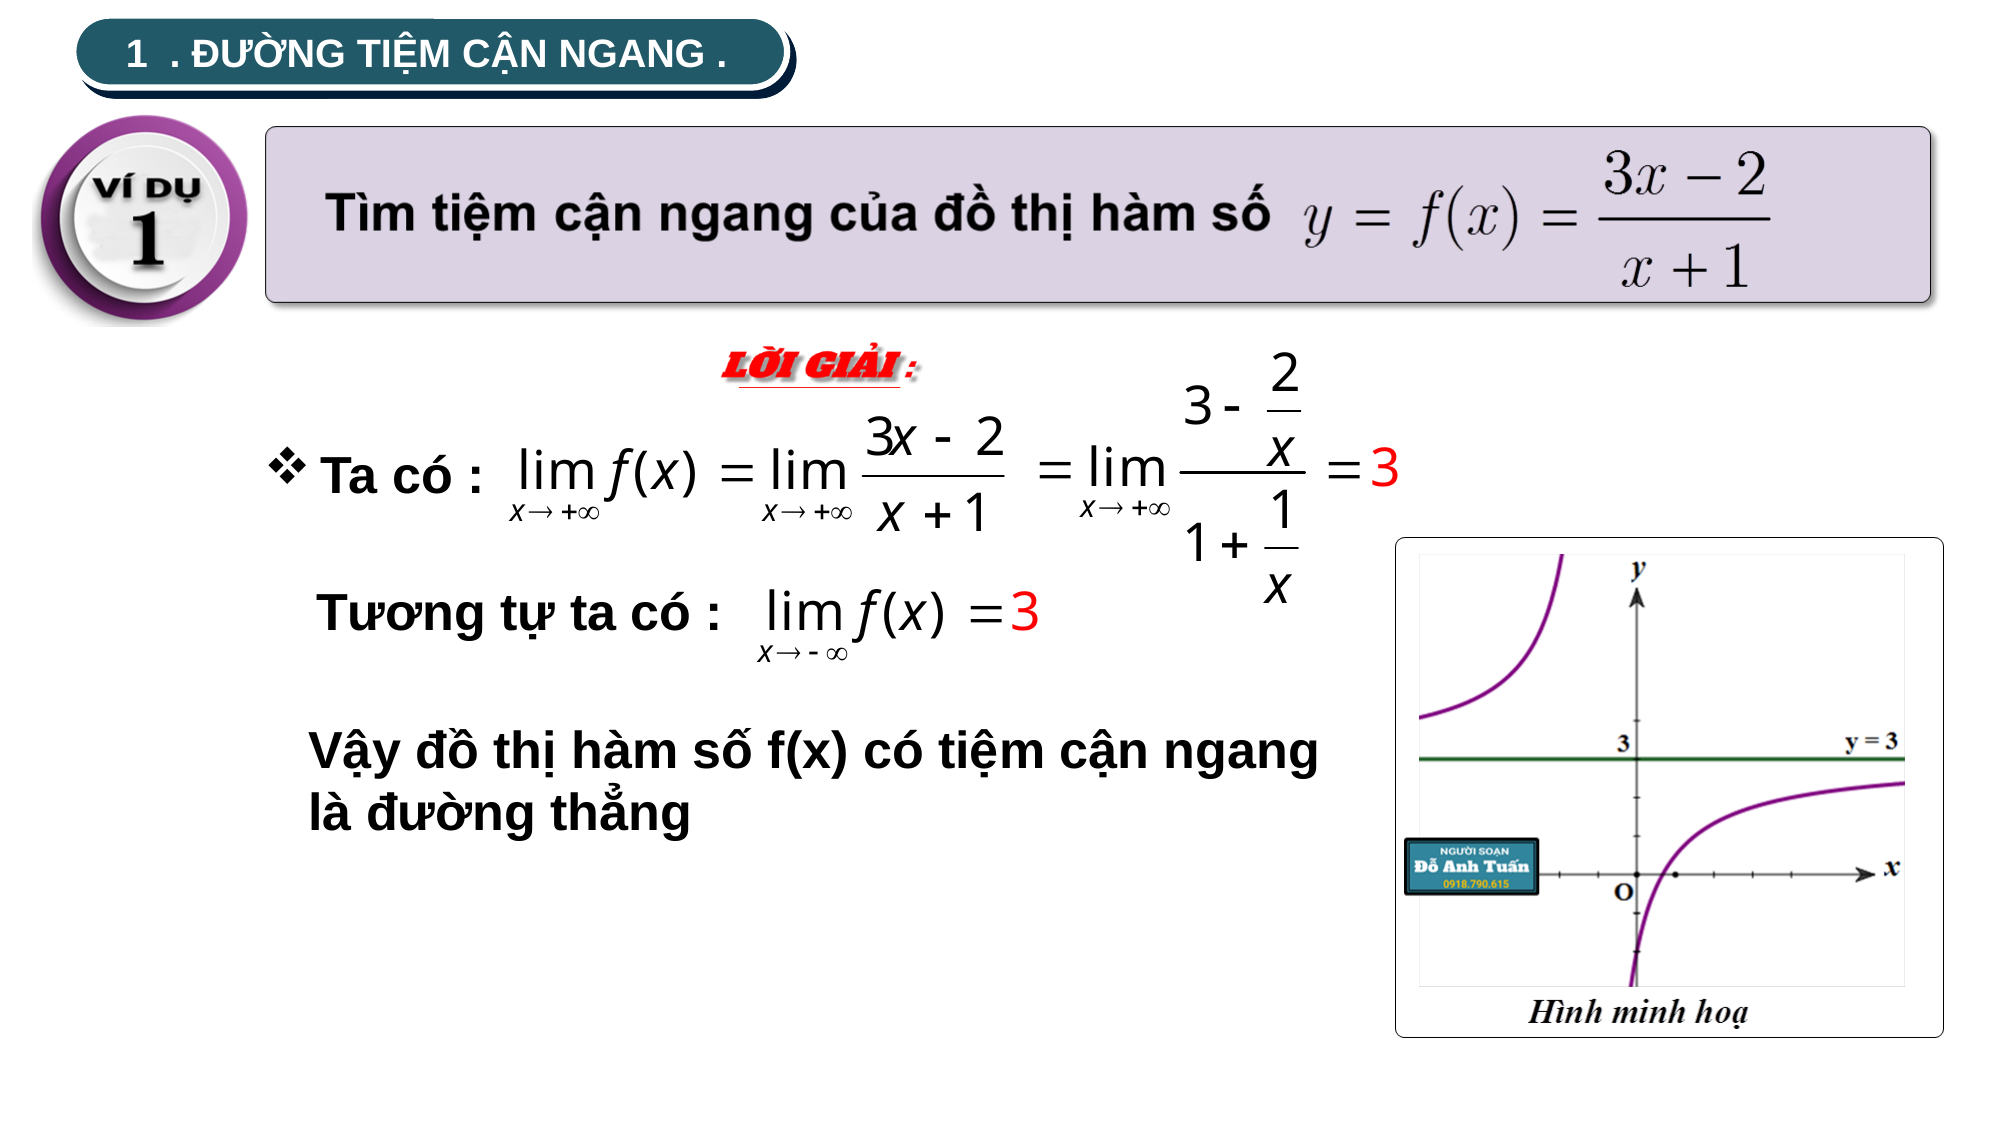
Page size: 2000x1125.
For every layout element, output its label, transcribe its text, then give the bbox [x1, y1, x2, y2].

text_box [750, 572, 1045, 676]
text_box 1 . ĐƯỜNG TIỆM CẬN NGANG . [73, 15, 788, 88]
picture [1394, 537, 1944, 1051]
picture [31, 109, 1944, 388]
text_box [1026, 349, 1405, 616]
text_box Tương tự ta có : [301, 571, 751, 649]
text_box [502, 395, 1015, 544]
text_box Ta có : [249, 433, 497, 511]
